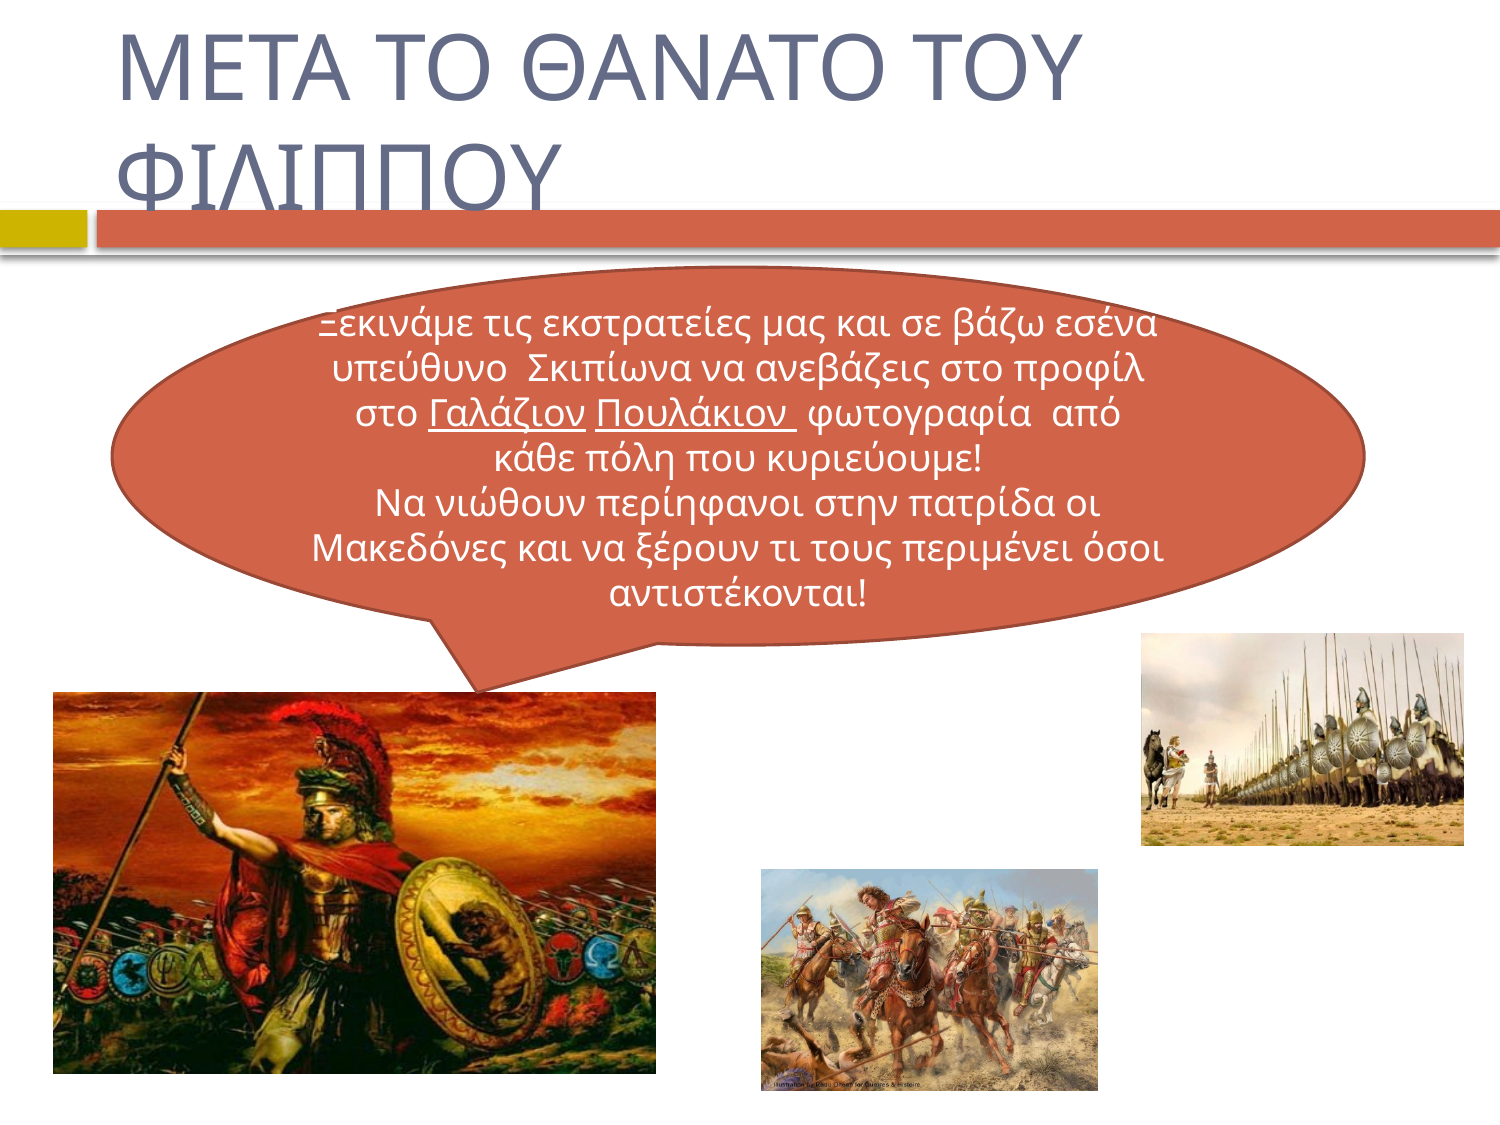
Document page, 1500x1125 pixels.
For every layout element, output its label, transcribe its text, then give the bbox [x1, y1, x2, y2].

picture [1141, 632, 1464, 847]
picture [52, 692, 656, 1075]
text_box Ξεκινάμε τις εκστρατείες μας και σε βάζω εσένα υπεύθυνο Σκιπίωνα να ανεβάζεις στο προφίλ στο Γαλάζιον Πουλάκιον φωτογραφία από κάθε πόλη που κυριεύουμε! Να νιώθουν περίηφανοι στην πατρίδα οι Μακεδόνες και να ξέρουν τι τους περιμένει όσοι αντιστέκονται! [110, 265, 1366, 691]
title ΜΕΤΑ ΤΟ ΘΑΝΑΤΟ ΤΟΥ ΦΙΛΙΠΠΟΥ [99, 37, 1438, 200]
picture [761, 869, 1098, 1092]
